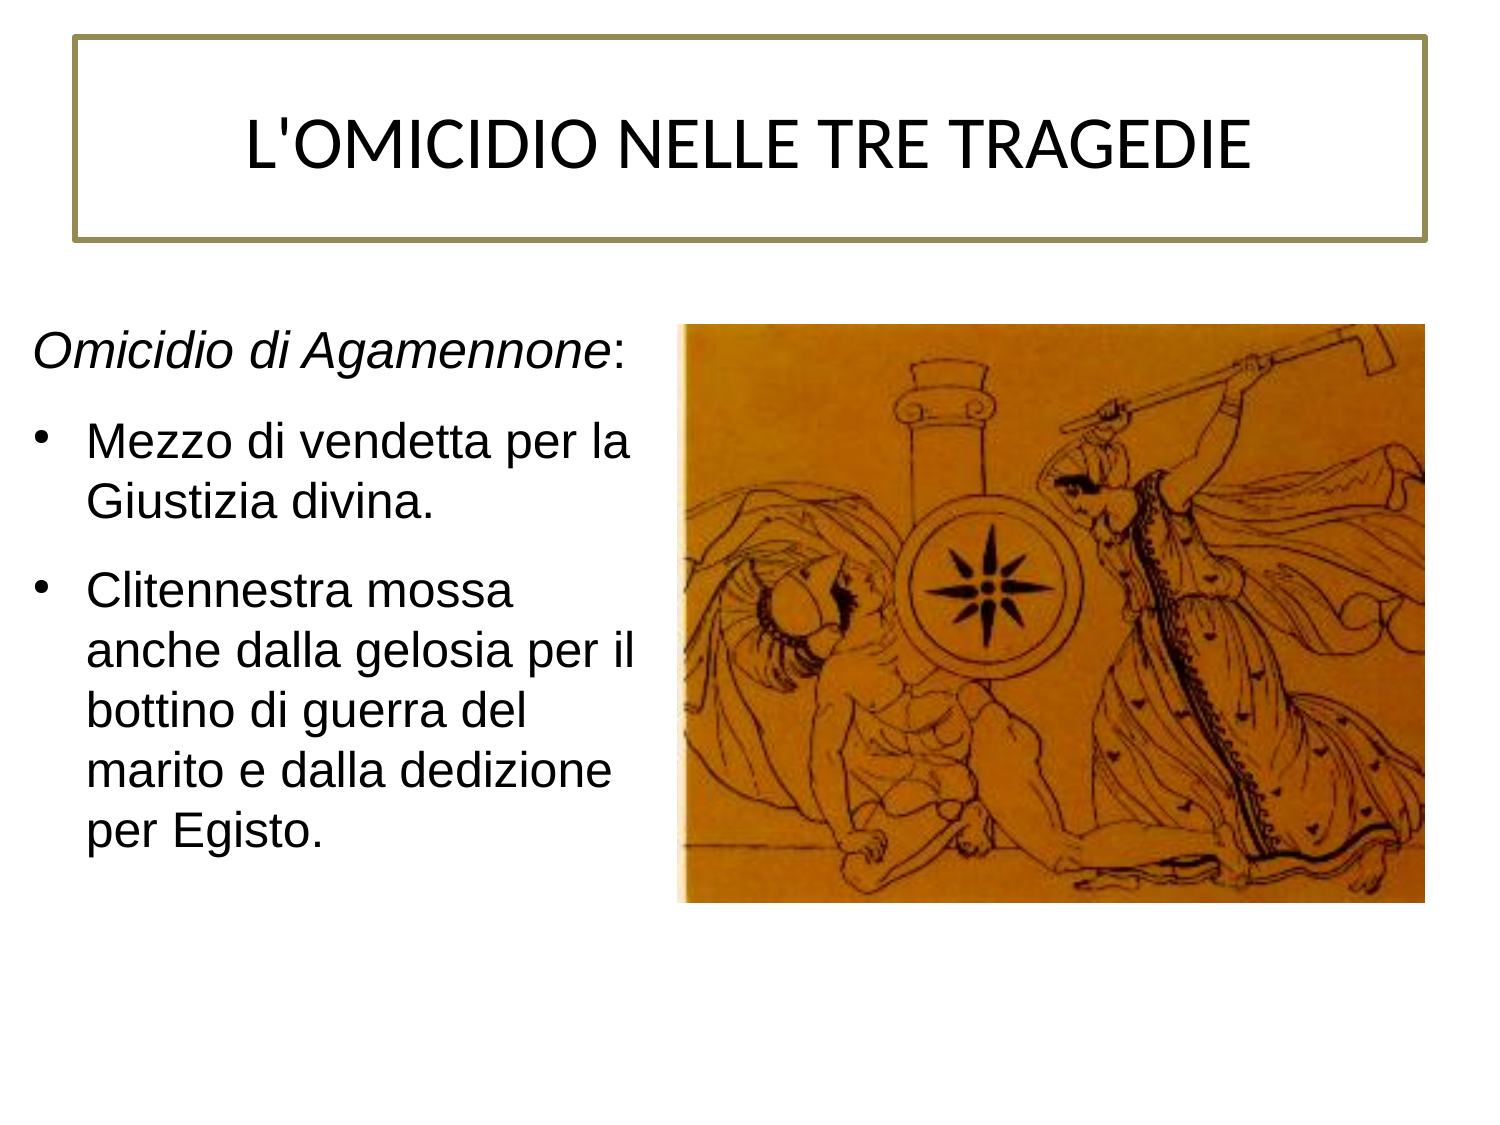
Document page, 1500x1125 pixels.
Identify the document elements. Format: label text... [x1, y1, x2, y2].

title L'OMICIDIO NELLE TRE TRAGEDIE [75, 37, 1425, 241]
list Omicidio di Agamennone: Mezzo di vendetta per la Giustizia divina. Clitennestra mossa anche dalla gelosia per il bottino di guerra del marito e dalla dedizione per Egisto. [0, 308, 659, 1052]
picture [677, 323, 1425, 903]
